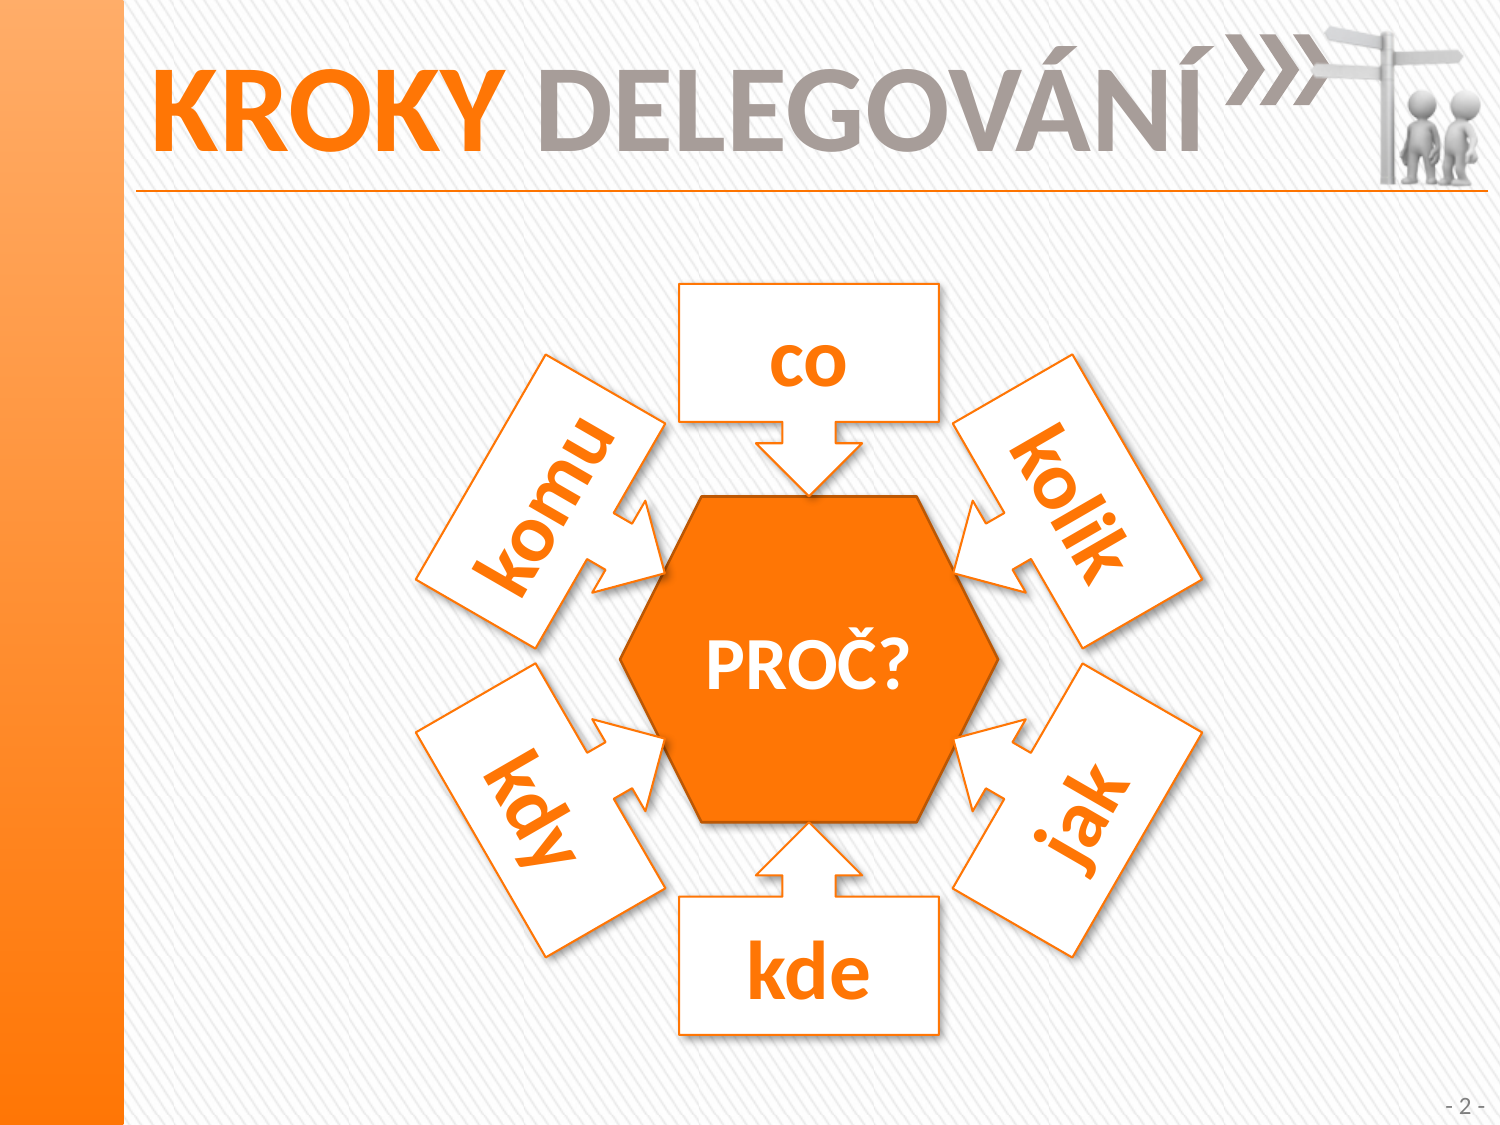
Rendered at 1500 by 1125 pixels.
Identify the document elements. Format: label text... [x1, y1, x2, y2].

text_box jak [951, 662, 1204, 959]
text_box PROČ? [618, 495, 1000, 824]
text_box komu [414, 353, 667, 650]
picture [1269, 18, 1489, 190]
text_box kde [677, 821, 941, 1037]
subtitle KROKY DELEGOVÁNÍ [135, 19, 1223, 185]
text_box kdy [414, 662, 667, 959]
text_box co [677, 282, 941, 498]
text_box - 2 - [135, 1082, 1500, 1125]
text_box kolik [951, 353, 1204, 650]
